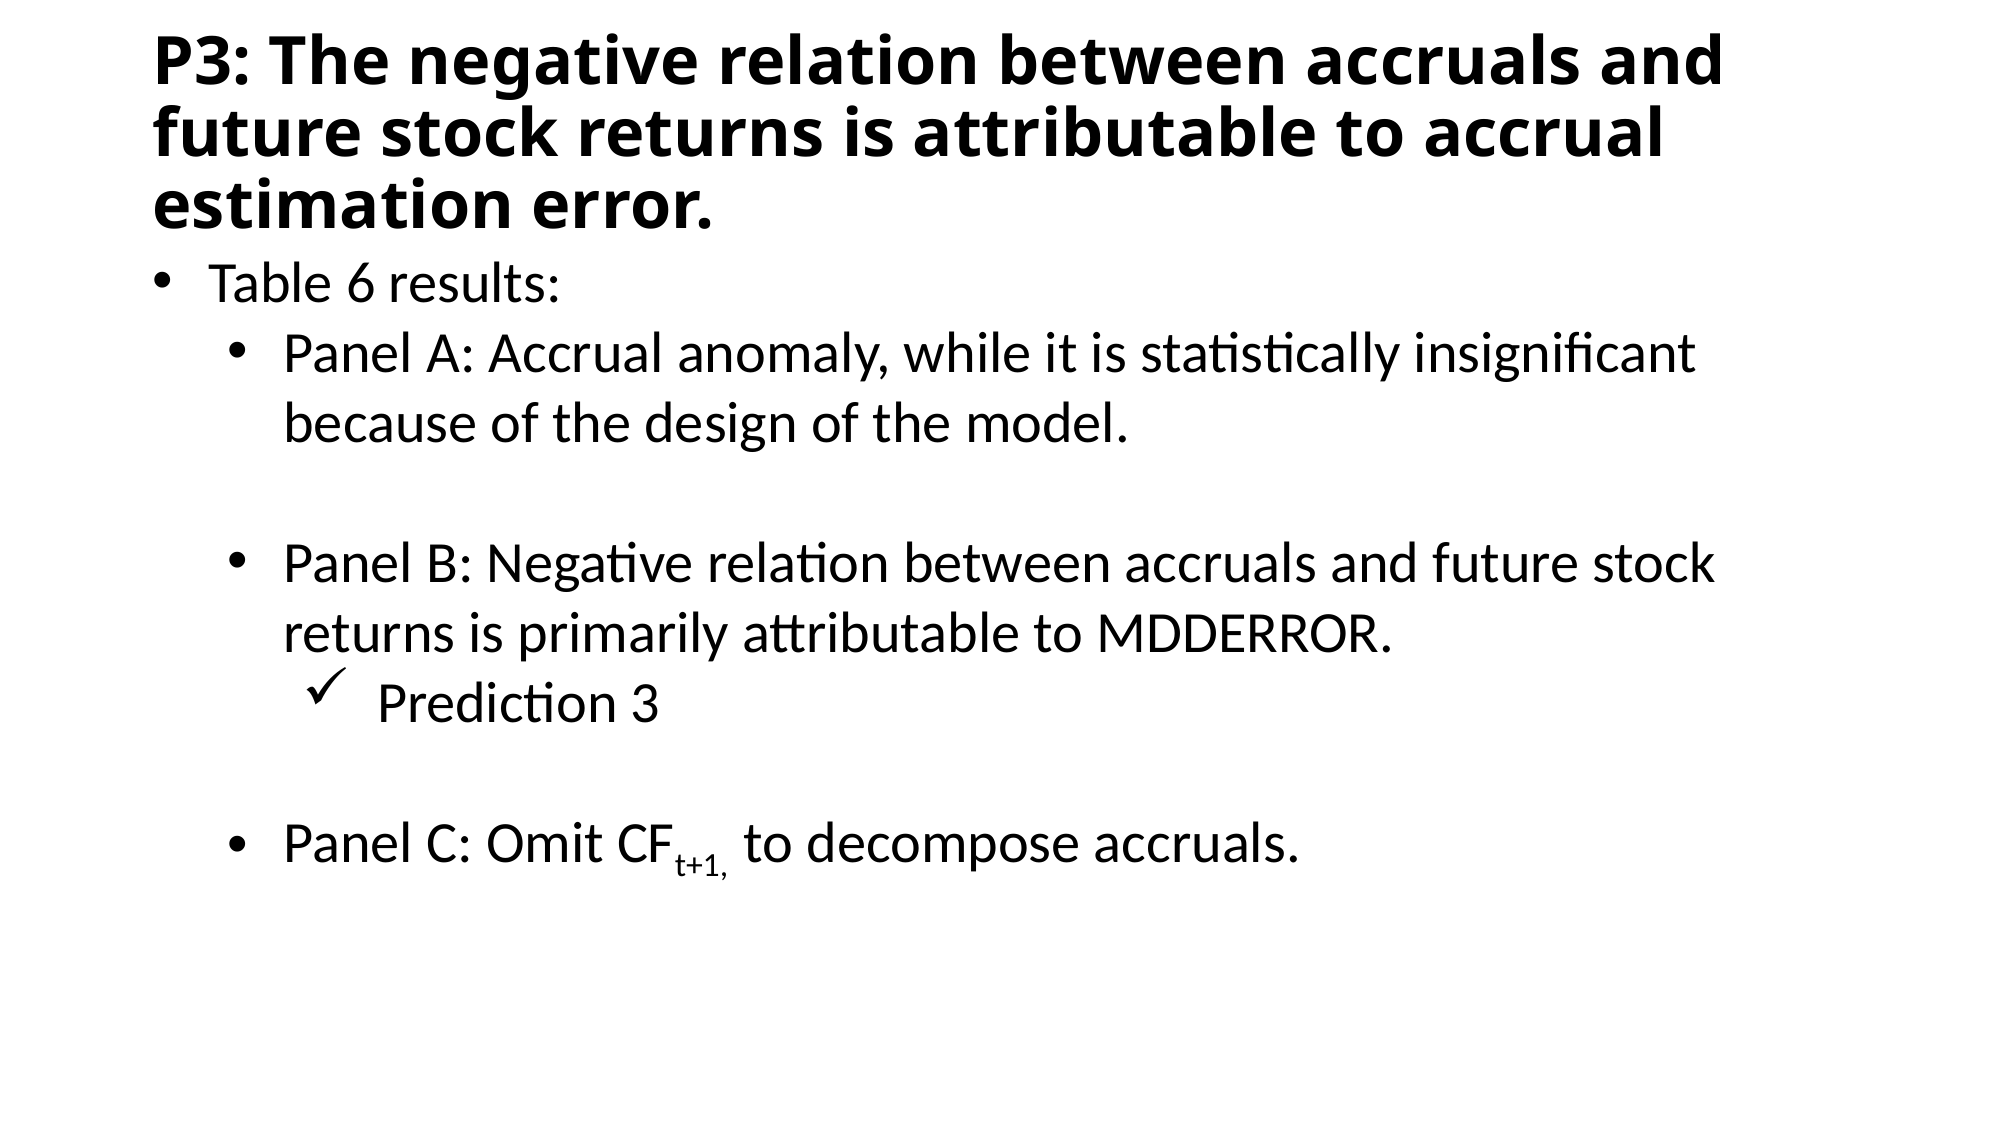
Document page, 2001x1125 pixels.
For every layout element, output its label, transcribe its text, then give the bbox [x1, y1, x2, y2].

text_box Table 6 results: Panel A: Accrual anomaly, while it is statistically insignificant because of the design of the model. Panel B: Negative relation between accruals and future stock returns is primarily attributable to MDDERROR. Prediction 3 Panel C: Omit CFt+1, to decompose accruals. [137, 236, 1863, 892]
title P3: The negative relation between accruals and future stock returns is attributable to accrual estimation error. [137, 58, 1863, 212]
